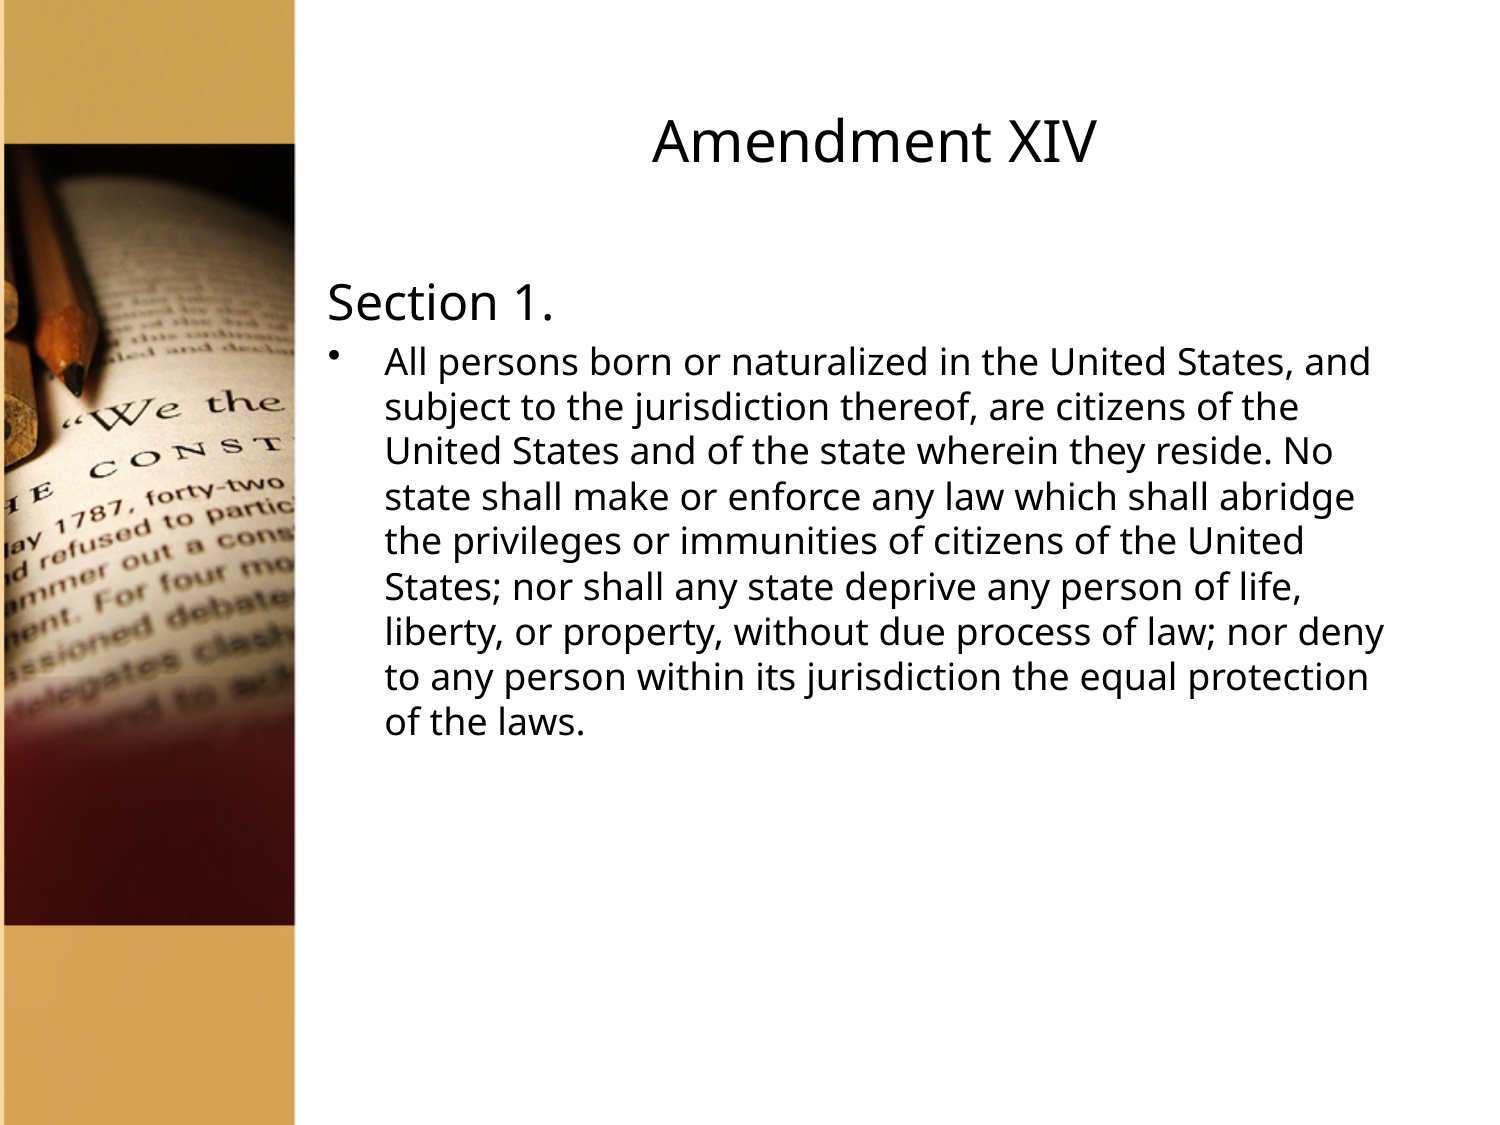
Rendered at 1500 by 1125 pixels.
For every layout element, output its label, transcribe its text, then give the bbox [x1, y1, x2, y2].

title Amendment XIV [324, 44, 1426, 233]
list Section 1. All persons born or naturalized in the United States, and subject to the jurisdiction thereof, are citizens of the United States and of the state wherein they reside. No state shall make or enforce any law which shall abridge the privileges or immunities of citizens of the United States; nor shall any state deprive any person of life, liberty, or property, without due process of law; nor deny to any person within its jurisdiction the equal protection of the laws. [312, 262, 1426, 1059]
picture [0, 0, 1500, 1125]
